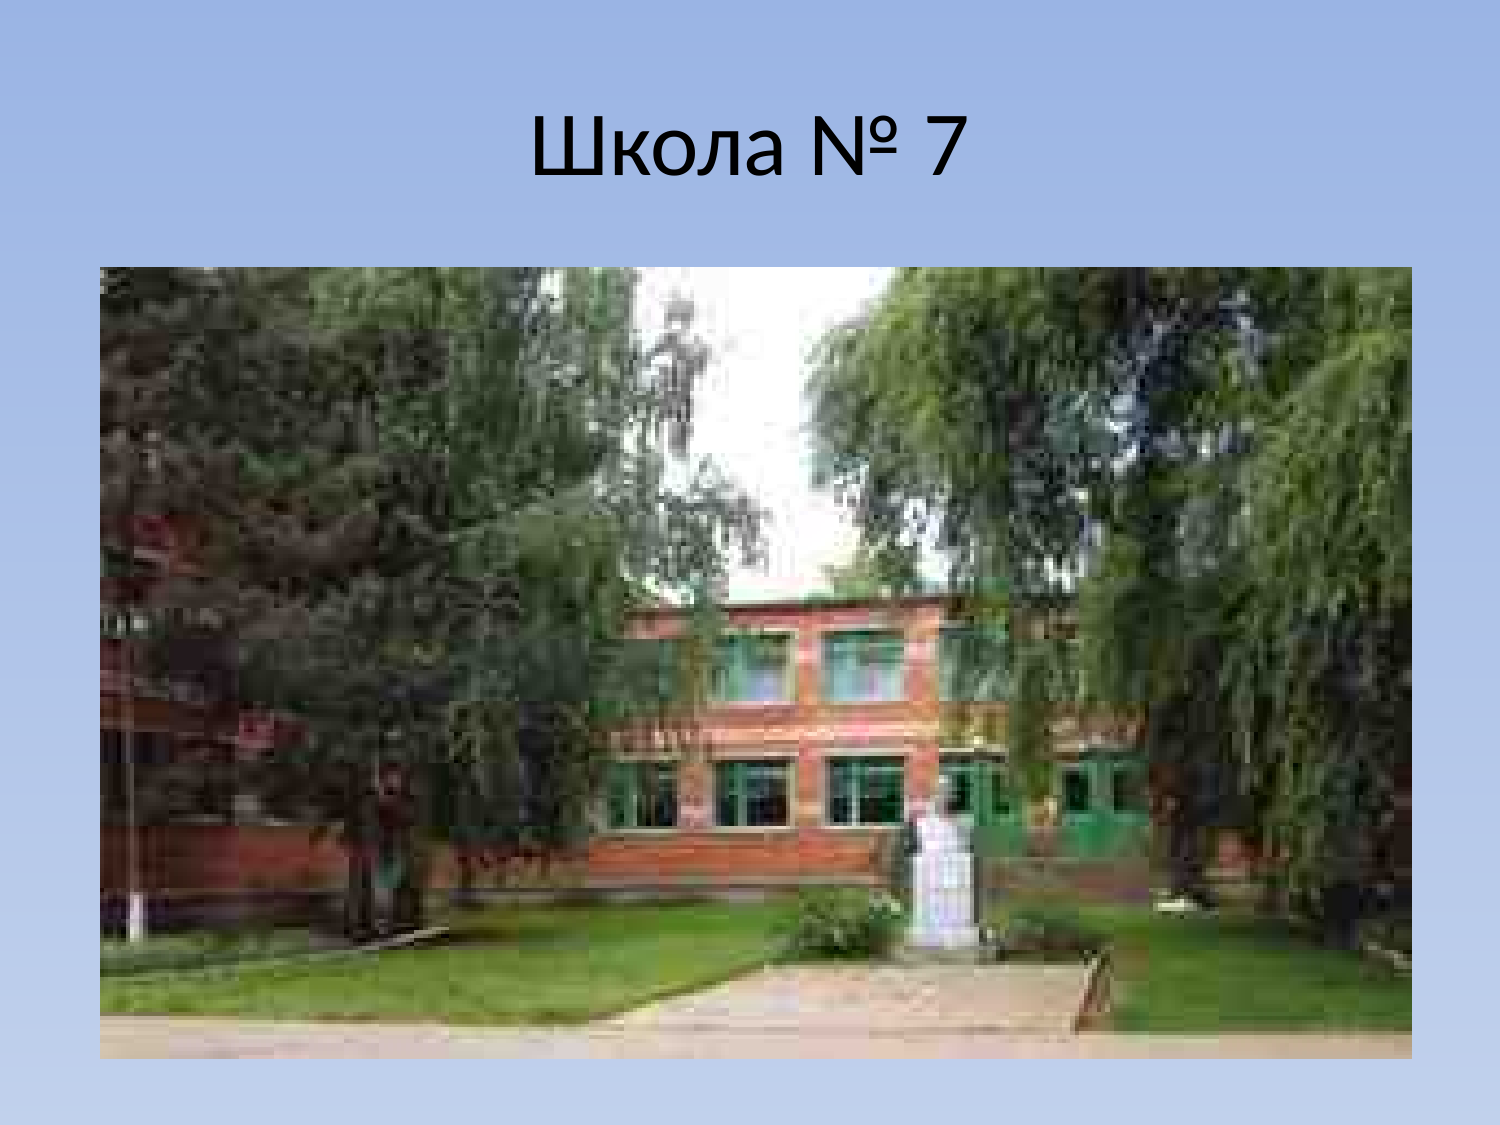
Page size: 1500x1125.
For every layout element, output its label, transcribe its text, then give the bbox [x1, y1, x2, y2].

title Школа № 7 [75, 45, 1425, 233]
picture [100, 266, 1412, 1059]
